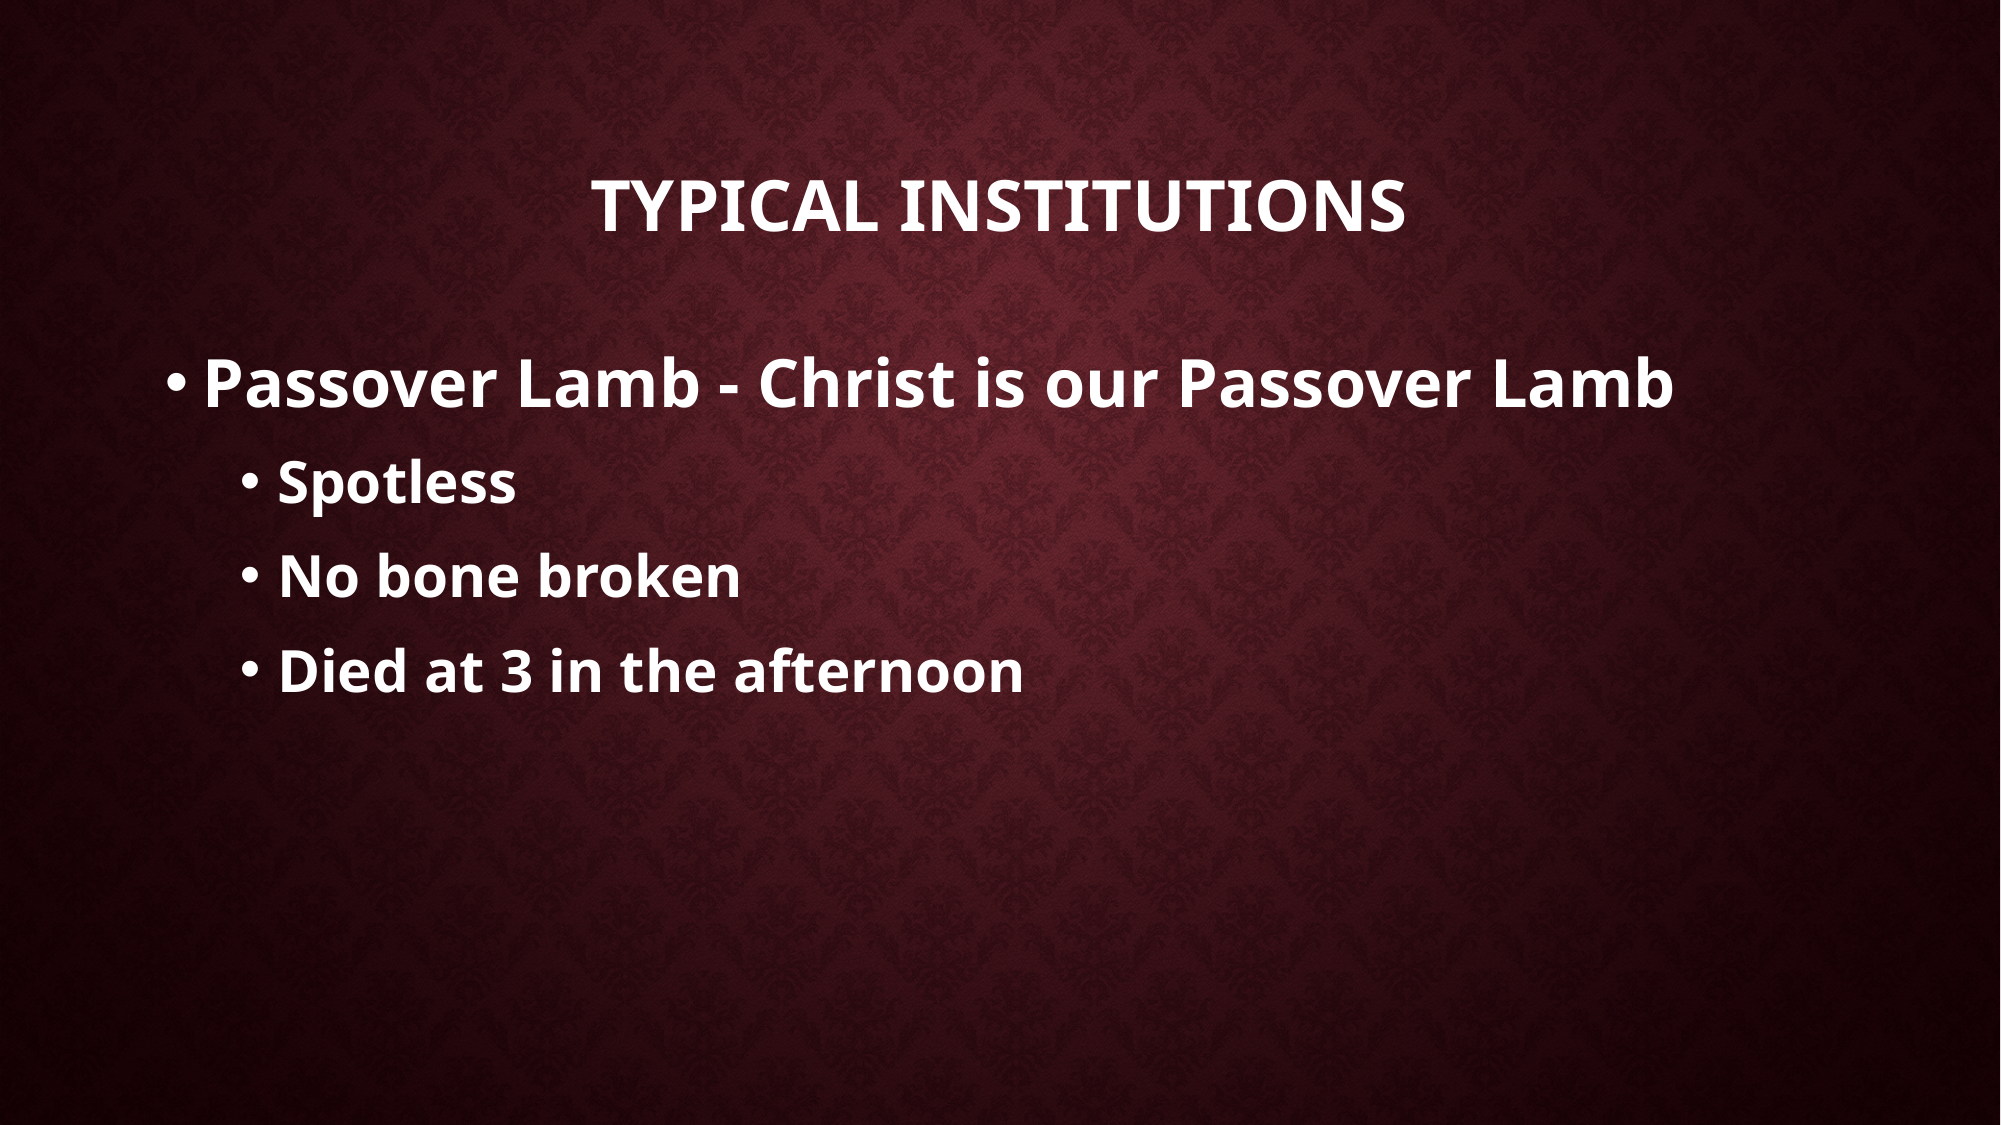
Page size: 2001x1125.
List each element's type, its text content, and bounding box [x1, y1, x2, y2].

title TYPICAL INSTITUTIONS [149, 99, 1849, 317]
list Passover Lamb - Christ is our Passover Lamb Spotless No bone broken Died at 3 in the afternoon [149, 317, 1849, 1059]
